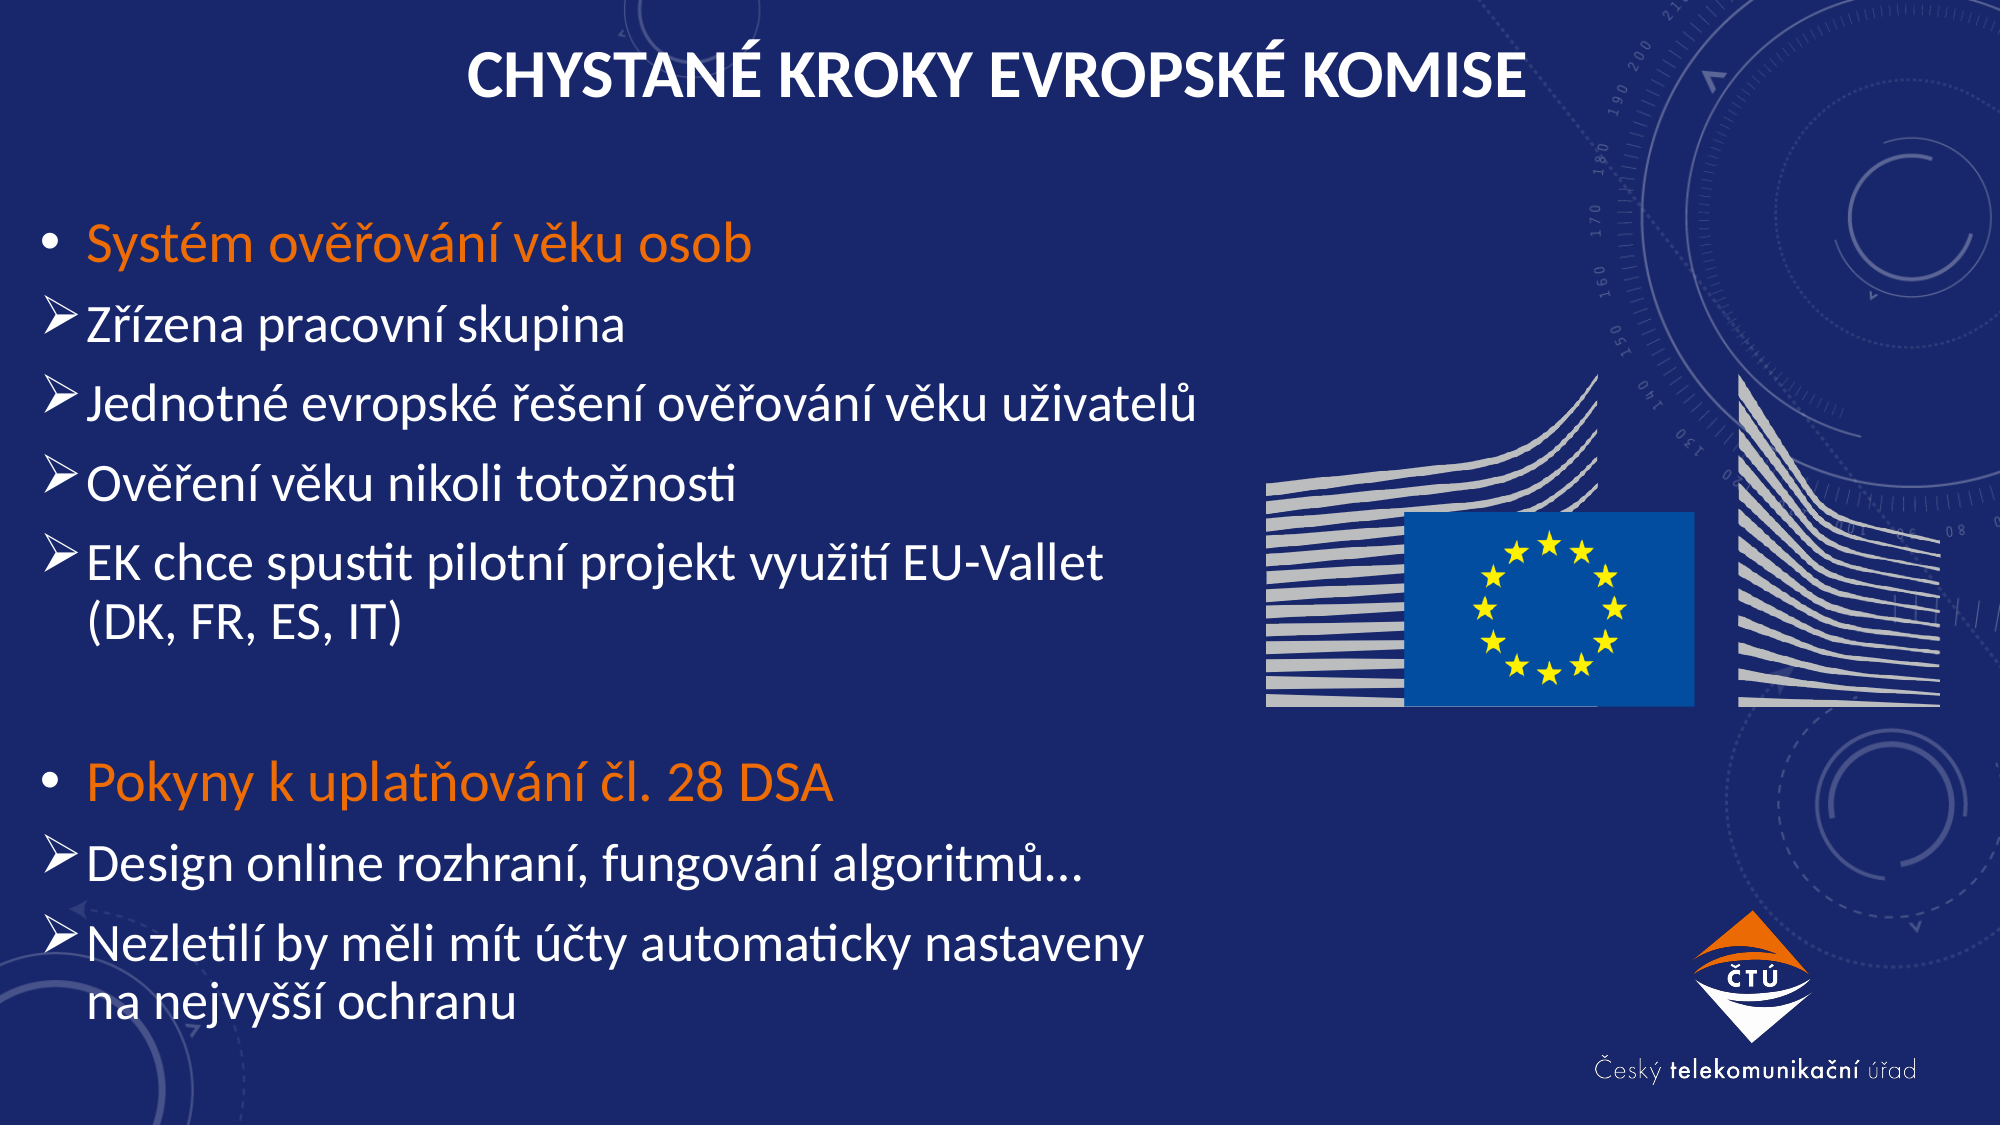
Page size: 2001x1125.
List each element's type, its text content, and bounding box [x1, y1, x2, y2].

picture [0, 0, 2000, 1125]
list Systém ověřování věku osob Zřízena pracovní skupina Jednotné evropské řešení ověřování věku uživatelů Ověření věku nikoli totožnosti EK chce spustit pilotní projekt využití EU-Vallet (DK, FR, ES, IT) Pokyny k uplatňování čl. 28 DSA Design online rozhraní, fungování algoritmů… Nezletilí by měli mít účty automaticky nastaveny na nejvyšší ochranu [24, 204, 1220, 1125]
title Chystané kroky Evropské komise [24, 31, 1972, 121]
